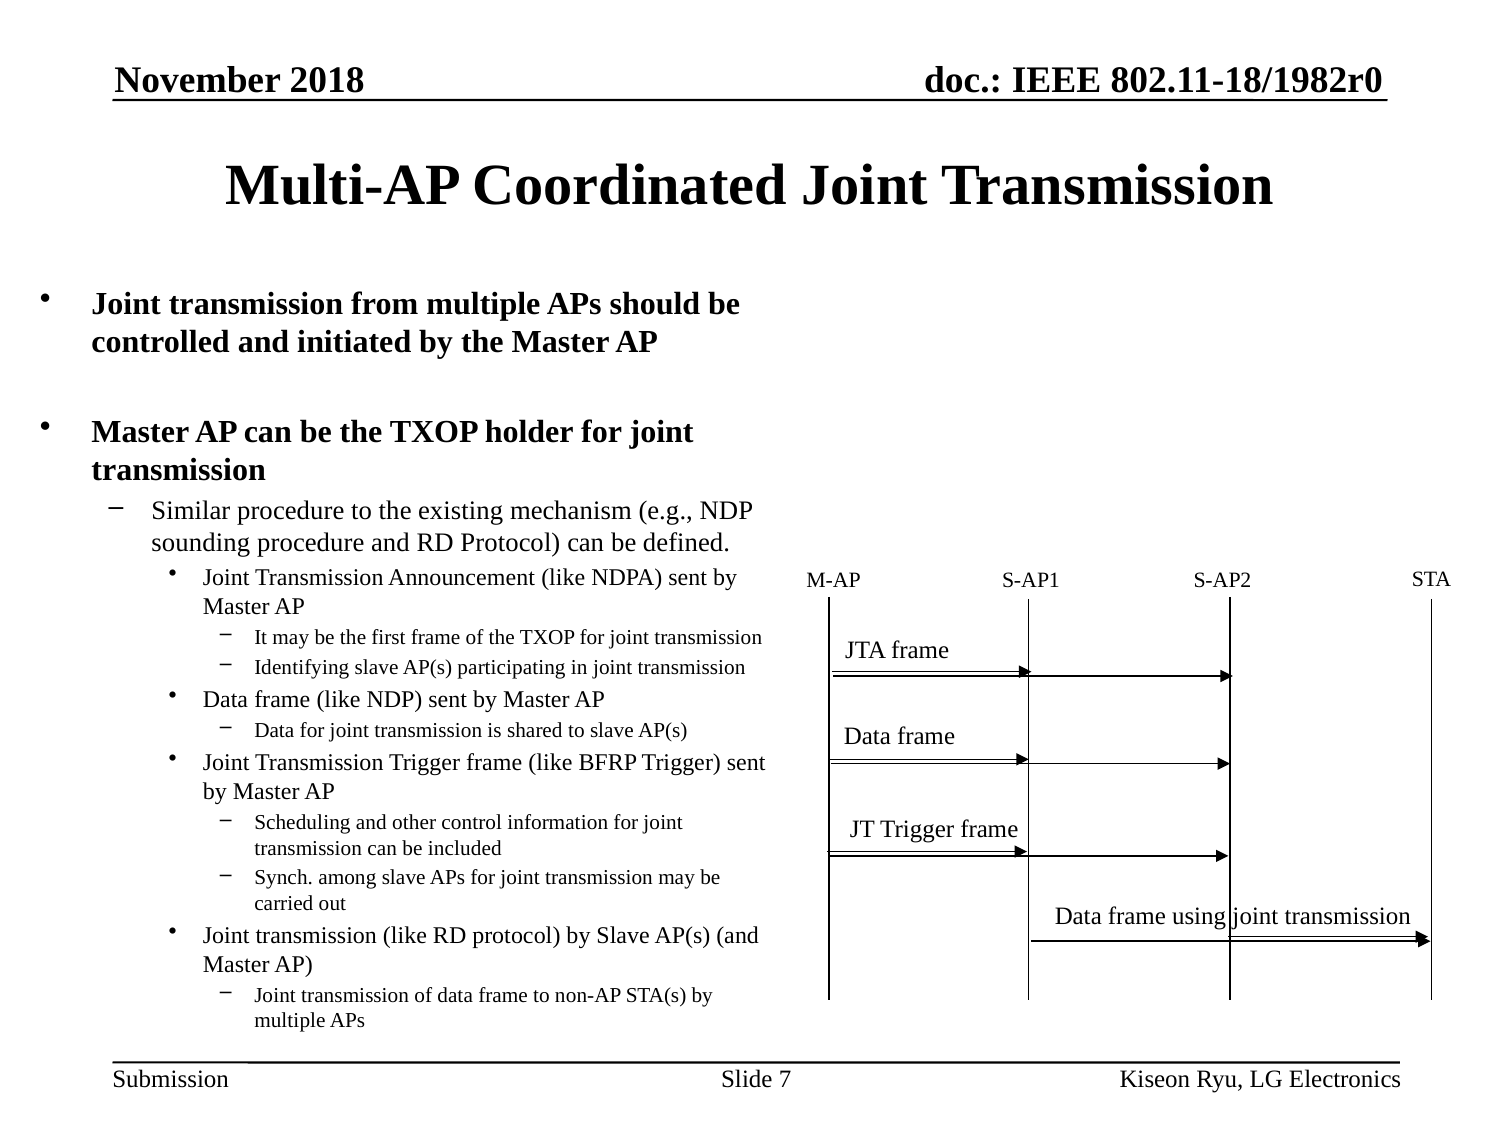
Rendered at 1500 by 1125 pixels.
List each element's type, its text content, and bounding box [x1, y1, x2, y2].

slide_number Slide 7 [712, 1061, 800, 1093]
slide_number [114, 54, 368, 101]
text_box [787, 556, 1476, 1001]
title Multi-AP Coordinated Joint Transmission [112, 112, 1388, 250]
list Joint transmission from multiple APs should be controlled and initiated by the Master AP Master AP can be the TXOP holder for joint transmission Similar procedure to the existing mechanism (e.g., NDP sounding procedure and RD Protocol) can be defined. Joint Transmission Announcement (like NDPA) sent by Master AP It may be the first frame of the TXOP for joint transmission Identifying slave AP(s) participating in joint transmission Data frame (like NDP) sent by Master AP Data for joint transmission is shared to slave AP(s) Joint Transmission Trigger frame (like BFRP Trigger) sent by Master AP Scheduling and other control information for joint transmission can be included Synch. among slave APs for joint transmission may be carried out Joint transmission (like RD protocol) by Slave AP(s) (and Master AP) Joint transmission of data frame to non-AP STA(s) by multiple APs [24, 274, 800, 1063]
footer Kiseon Ryu, LG Electronics [1115, 1061, 1402, 1093]
